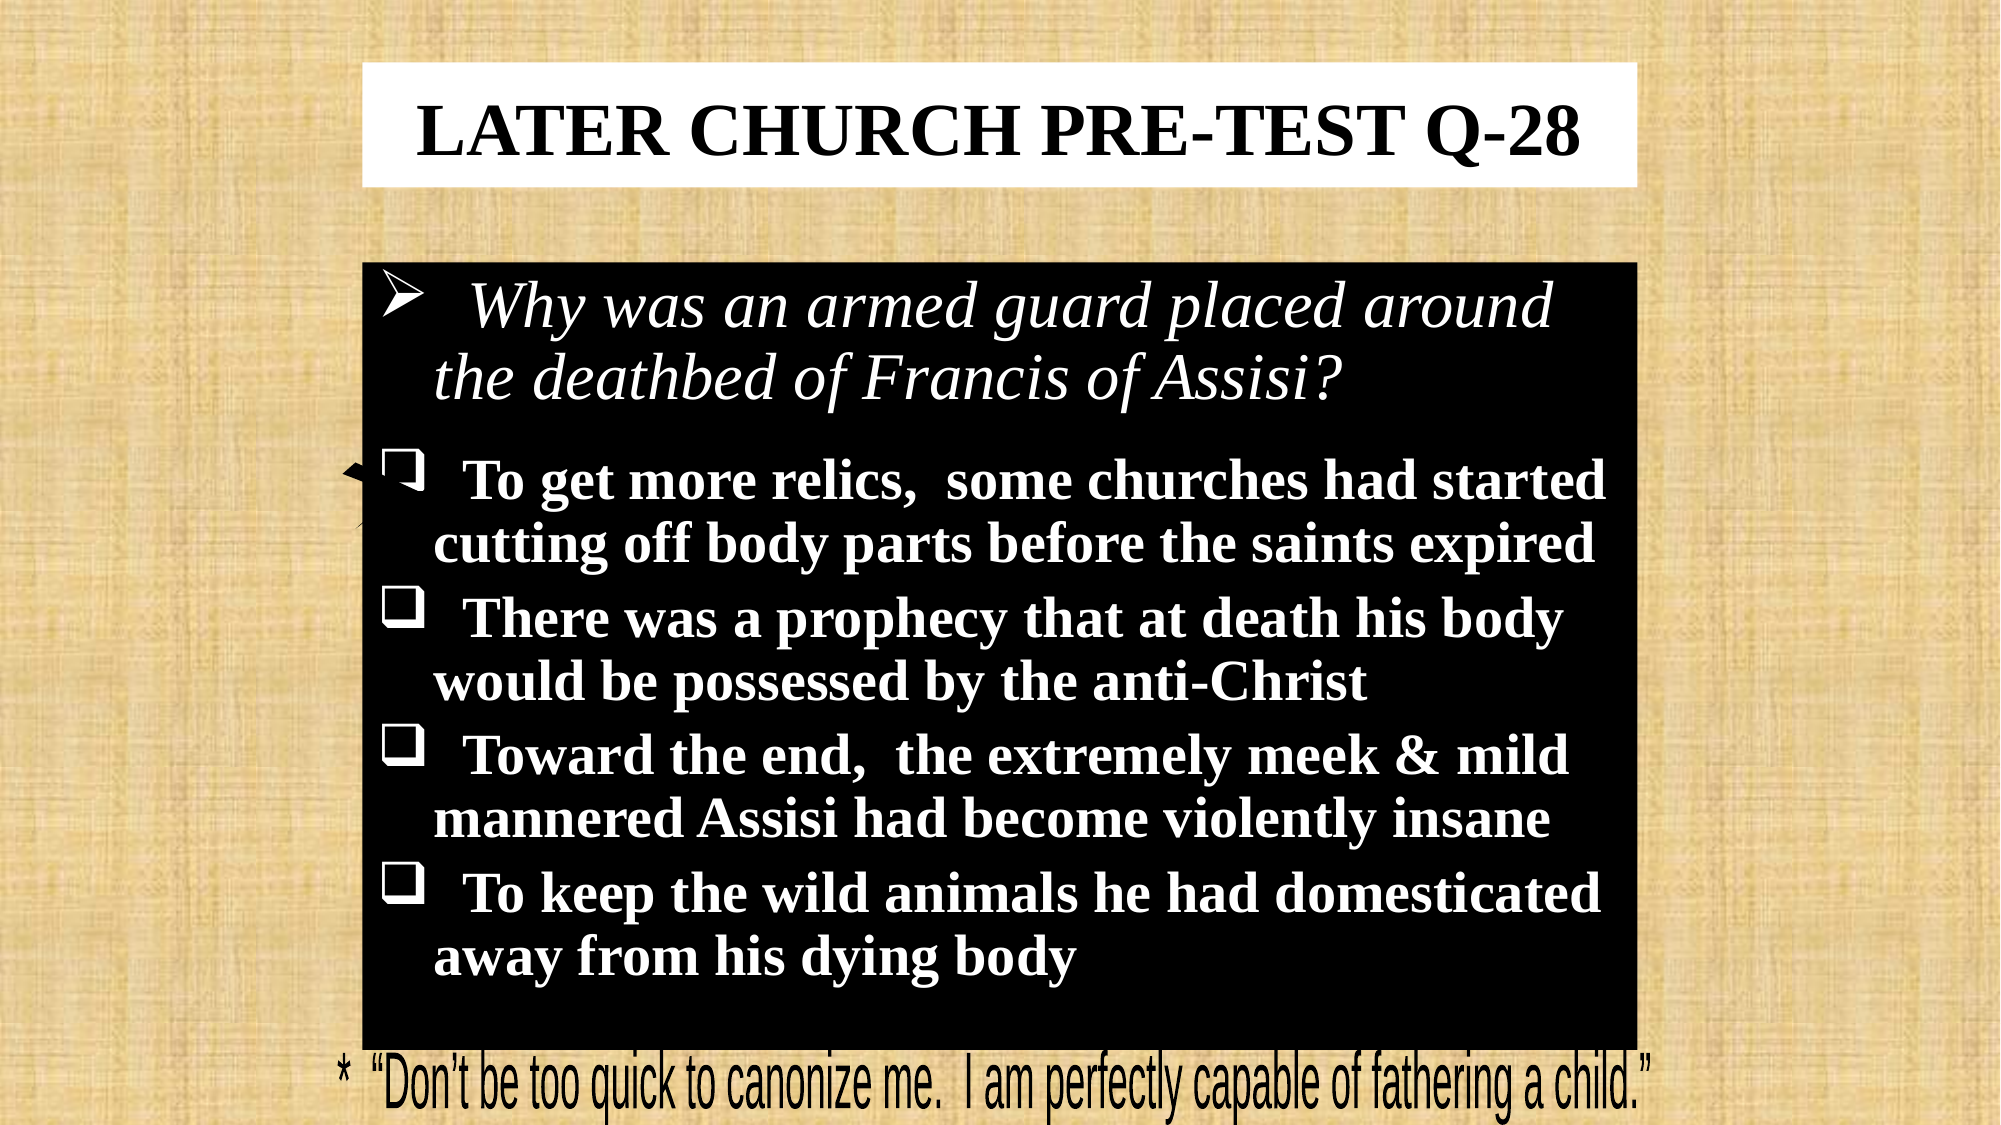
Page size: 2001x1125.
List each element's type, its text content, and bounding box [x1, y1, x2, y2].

title LATER CHURCH PRE-TEST Q-28 [362, 62, 1638, 188]
picture [0, 0, 2001, 1125]
list Why was an armed guard placed around the deathbed of Francis of Assisi? To get more relics, some churches had started cutting off body parts before the saints expired There was a prophecy that at death his body would be possessed by the anti-Christ Toward the end, the extremely meek & mild mannered Assisi had become violently insane To keep the wild animals he had domesticated away from his dying body [362, 262, 1638, 1051]
